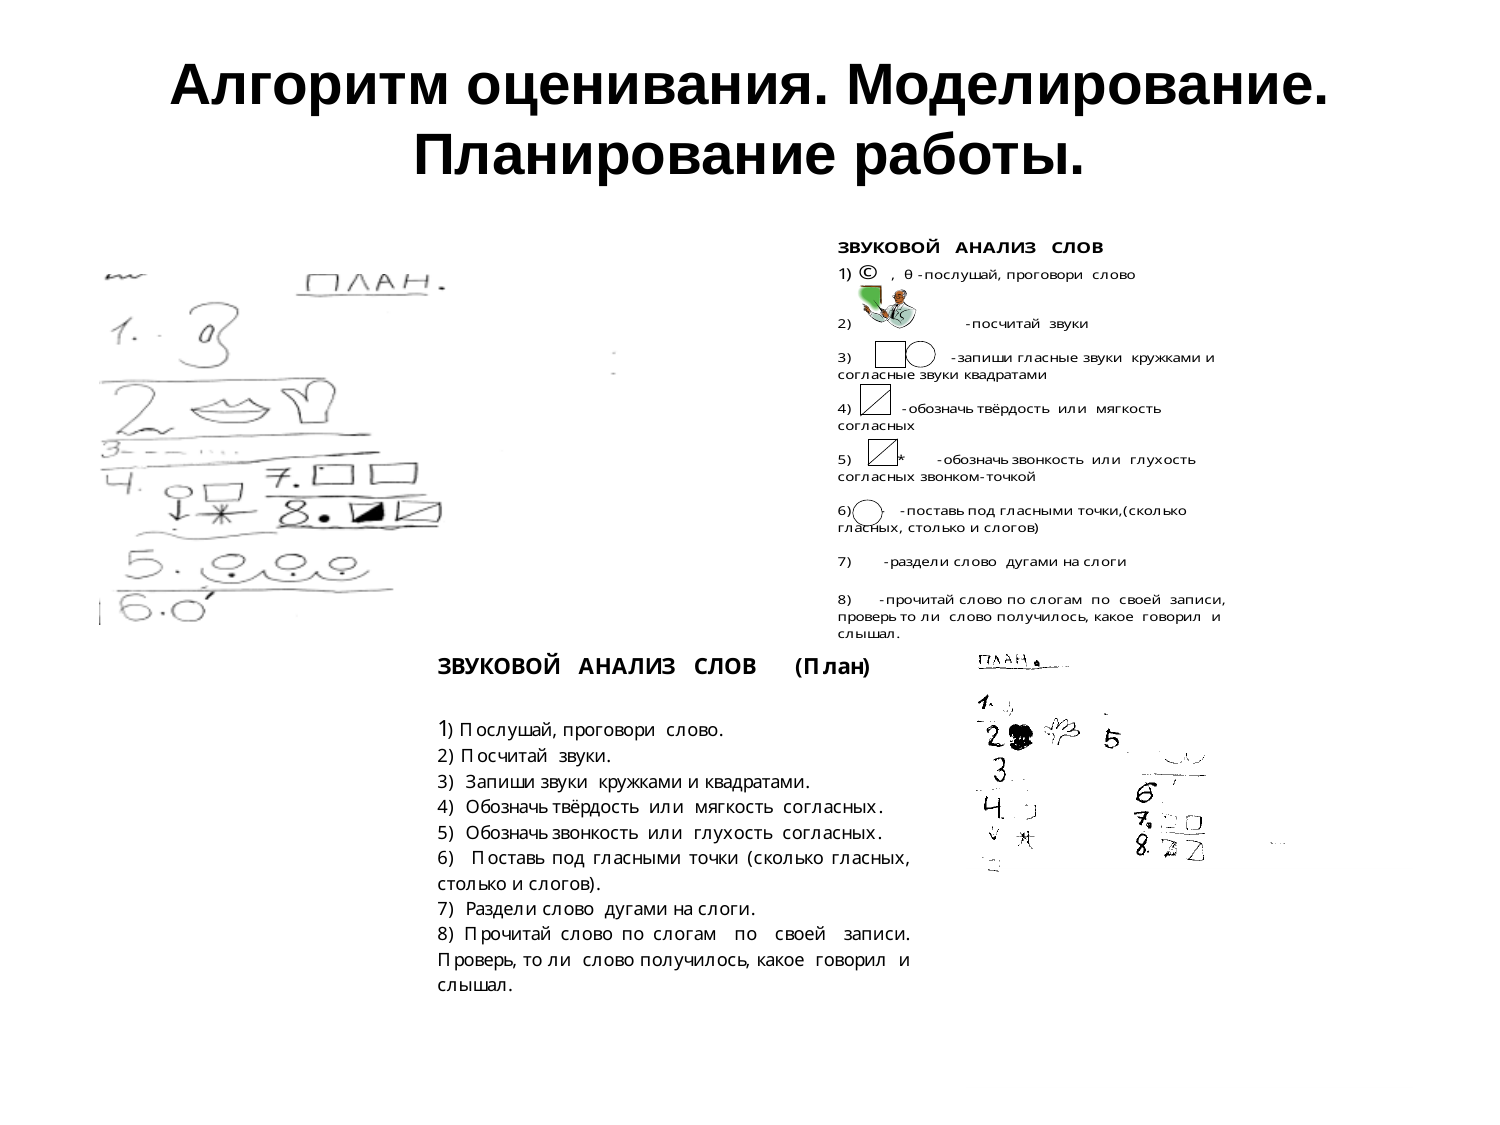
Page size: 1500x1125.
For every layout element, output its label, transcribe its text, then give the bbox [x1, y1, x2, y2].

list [437, 649, 912, 1010]
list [966, 649, 1413, 1088]
title Алгоритм оценивания. Моделирование. Планирование работы. [74, 44, 1426, 188]
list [99, 274, 688, 625]
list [837, 237, 1232, 651]
